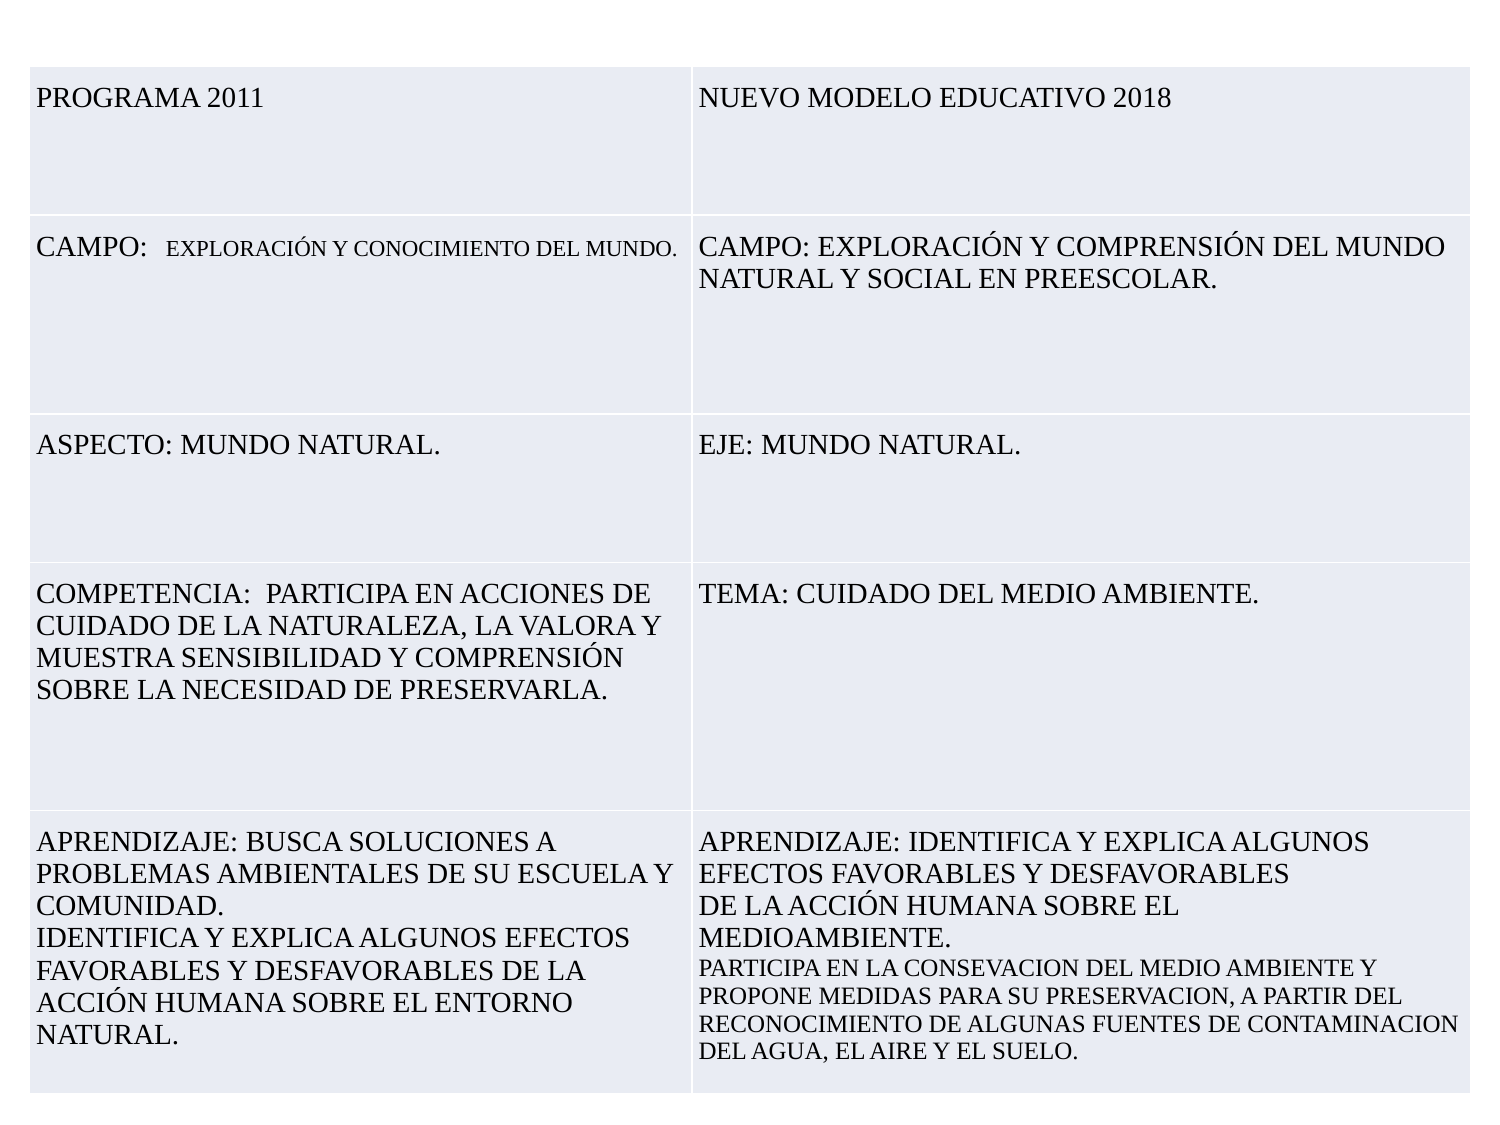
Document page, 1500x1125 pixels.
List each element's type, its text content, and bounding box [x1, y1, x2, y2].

table_cell APRENDIZAJE: Busca soluciones a problemas ambientales de su escuela y comunidad. Identifica y explica algunos efectos favorables y desfavorables de la acción humana sobre el entorno natural. [30, 811, 691, 1093]
table_cell EJE: mundo natural. [693, 415, 1470, 562]
table_cell TEMA: cuidado del medio ambiente. [693, 563, 1470, 810]
table_header PROGRAMA 2011 [30, 67, 691, 214]
table_cell ASPECTO: mundo natural. [30, 415, 691, 562]
table_header NUEVO MODELO EDUCATIVO 2018 [693, 67, 1470, 214]
table_cell CAMPO: exploración y comprensión del mundo natural y social en preescolar. [693, 216, 1470, 413]
table_cell APRENDIZAJE: Identifica y explica algunos efectos favorables y desfavorables de la acción humana sobre el medioambiente. PARTICIPA EN LA CONSEVACION DEL MEDIO AMBIENTE Y PROPONE MEDIDAS PARA SU PRESERVACION, A PARTIR DEL RECONOCIMIENTO DE ALGUNAS FUENTES DE CONTAMINACION DEL AGUA, EL AIRE Y EL SUELO. [693, 811, 1470, 1093]
table_cell CAMPO: exploración y conocimiento del mundo. [30, 216, 691, 413]
table_cell COMPETENCIA: participa en acciones de cuidado de la naturaleza, la valora y muestra sensibilidad y comprensión sobre la necesidad de preservarla. [30, 563, 691, 810]
